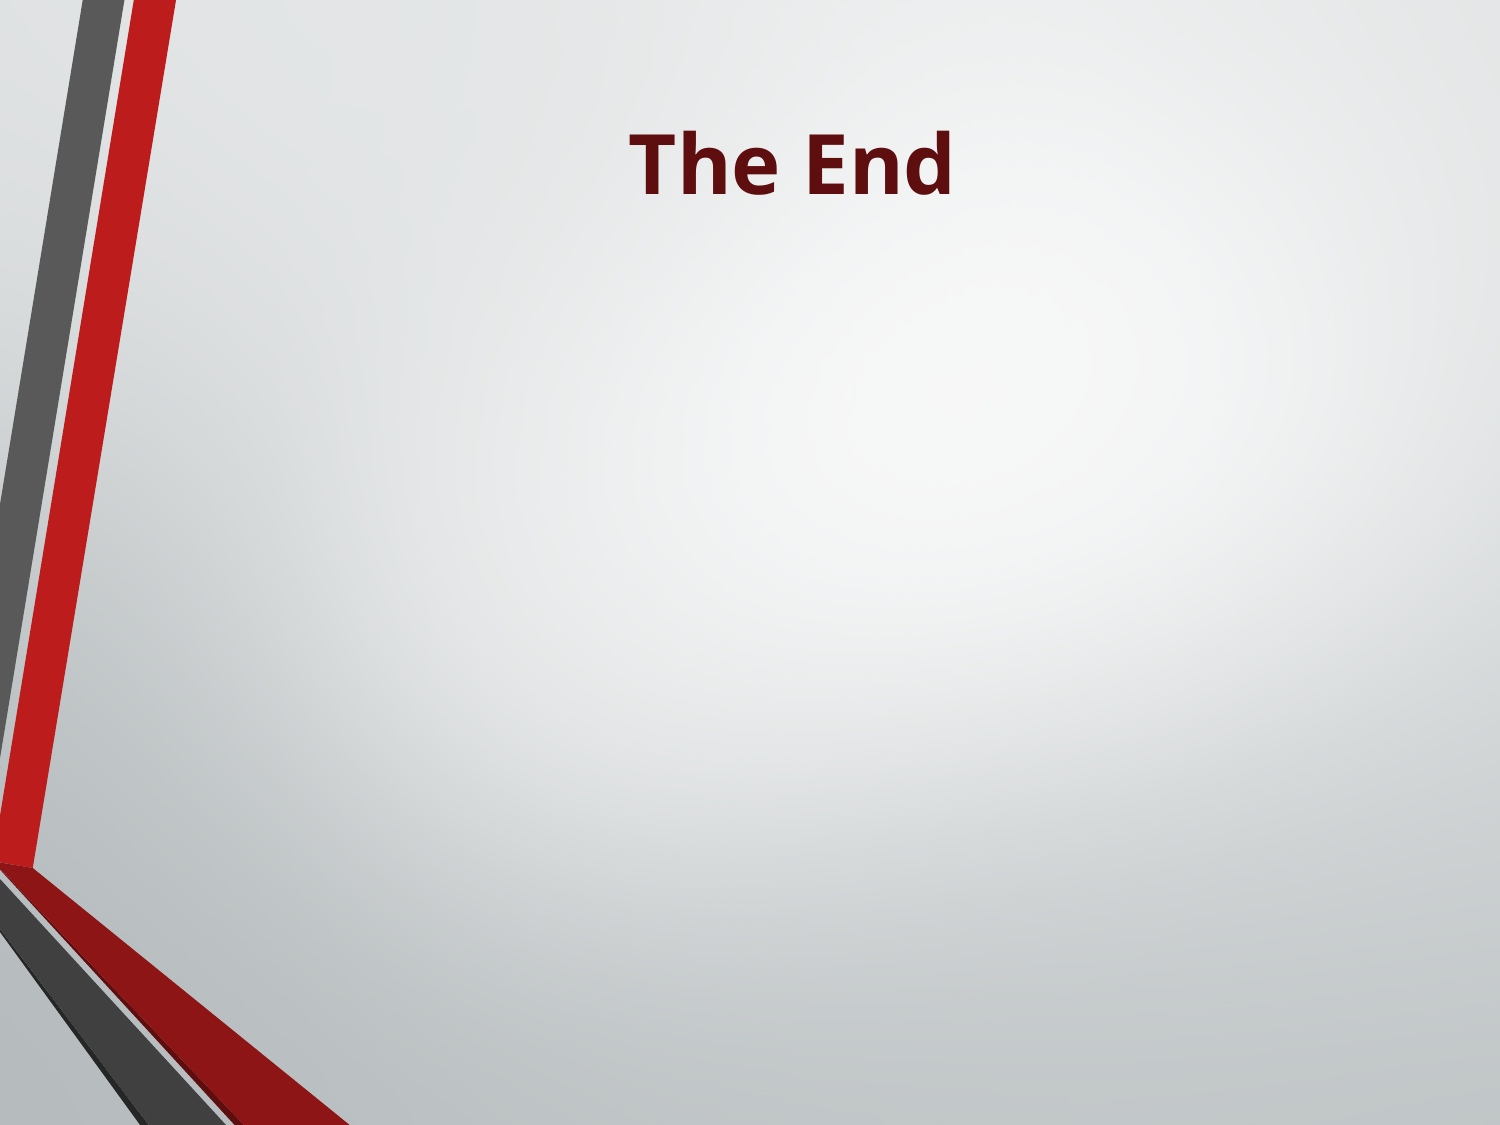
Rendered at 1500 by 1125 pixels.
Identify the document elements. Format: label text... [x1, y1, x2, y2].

title The End [161, 54, 1425, 268]
